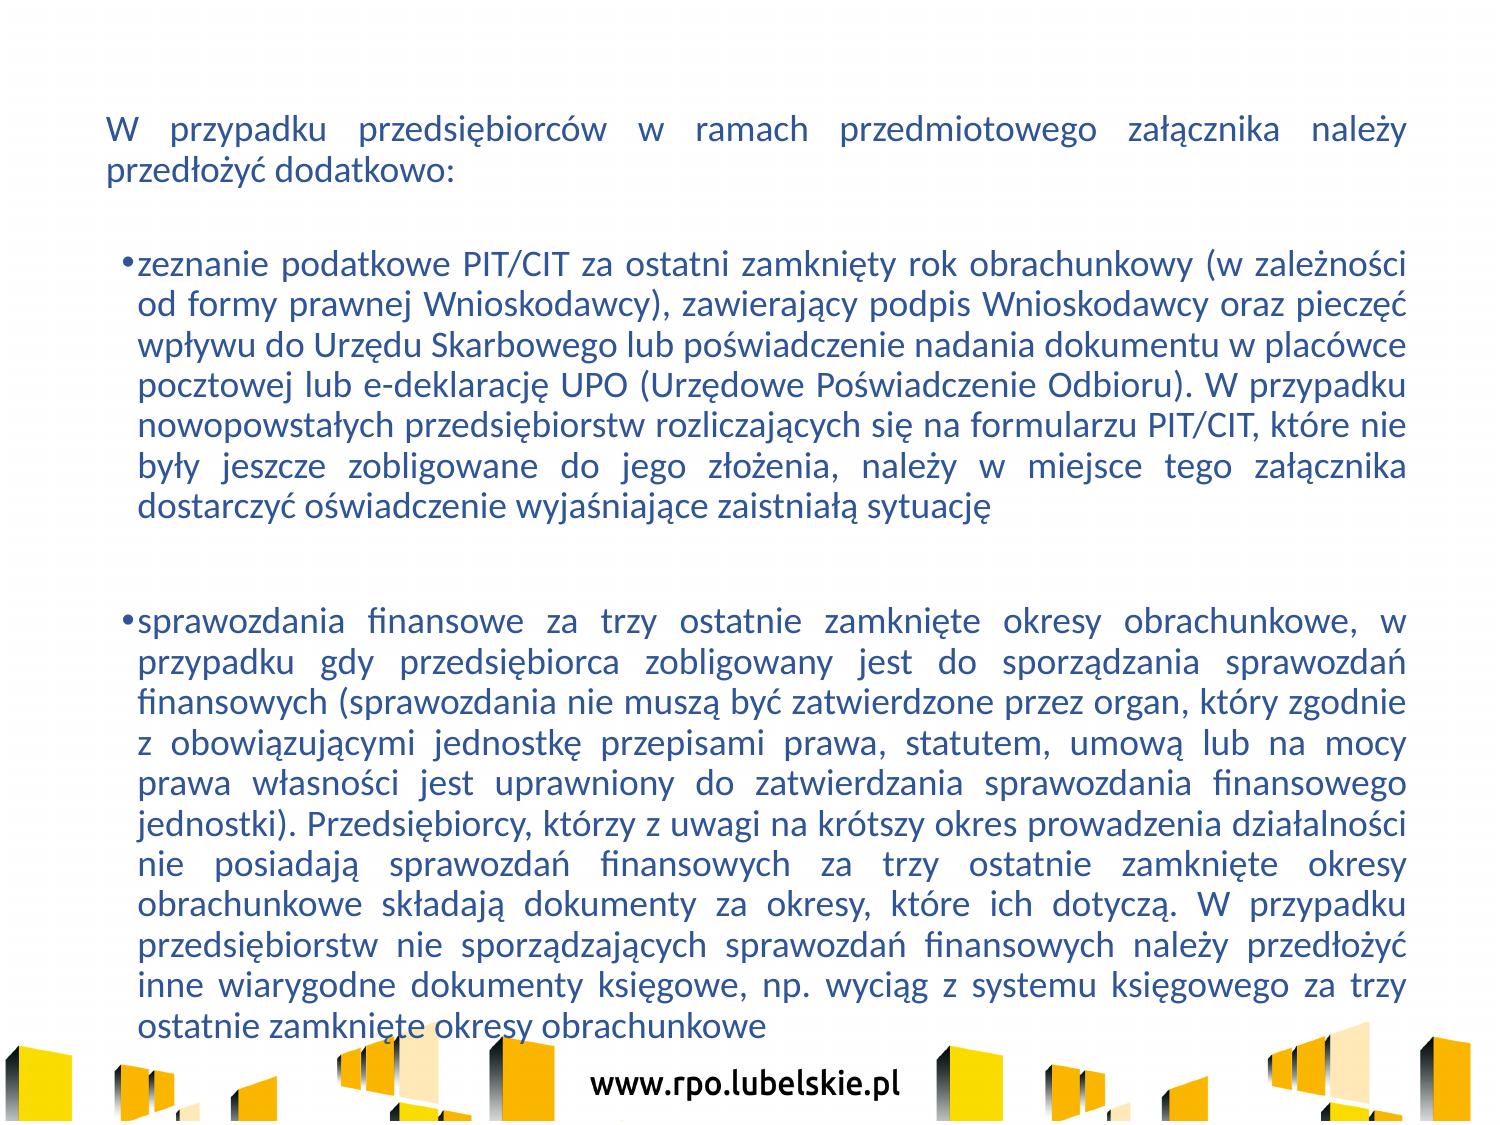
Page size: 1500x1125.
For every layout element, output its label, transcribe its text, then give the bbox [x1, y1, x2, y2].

list W przypadku przedsiębiorców w ramach przedmiotowego załącznika należy przedłożyć dodatkowo: zeznanie podatkowe PIT/CIT za ostatni zamknięty rok obrachunkowy (w zależności od formy prawnej Wnioskodawcy), zawierający podpis Wnioskodawcy oraz pieczęć wpływu do Urzędu Skarbowego lub poświadczenie nadania dokumentu w placówce pocztowej lub e-deklarację UPO (Urzędowe Poświadczenie Odbioru). W przypadku nowopowstałych przedsiębiorstw rozliczających się na formularzu PIT/CIT, które nie były jeszcze zobligowane do jego złożenia, należy w miejsce tego załącznika dostarczyć oświadczenie wyjaśniające zaistniałą sytuację sprawozdania finansowe za trzy ostatnie zamknięte okresy obrachunkowe, w przypadku gdy przedsiębiorca zobligowany jest do sporządzania sprawozdań finansowych (sprawozdania nie muszą być zatwierdzone przez organ, który zgodnie z obowiązującymi jednostkę przepisami prawa, statutem, umową lub na mocy prawa własności jest uprawniony do zatwierdzania sprawozdania finansowego jednostki). Przedsiębiorcy, którzy z uwagi na krótszy okres prowadzenia działalności nie posiadają sprawozdań finansowych za trzy ostatnie zamknięte okresy obrachunkowe składają dokumenty za okresy, które ich dotyczą. W przypadku przedsiębiorstw nie sporządzających sprawozdań finansowych należy przedłożyć inne wiarygodne dokumenty księgowe, np. wyciąg z systemu księgowego za trzy ostatnie zamknięte okresy obrachunkowe [75, 101, 1424, 1059]
picture [0, 0, 1500, 1125]
